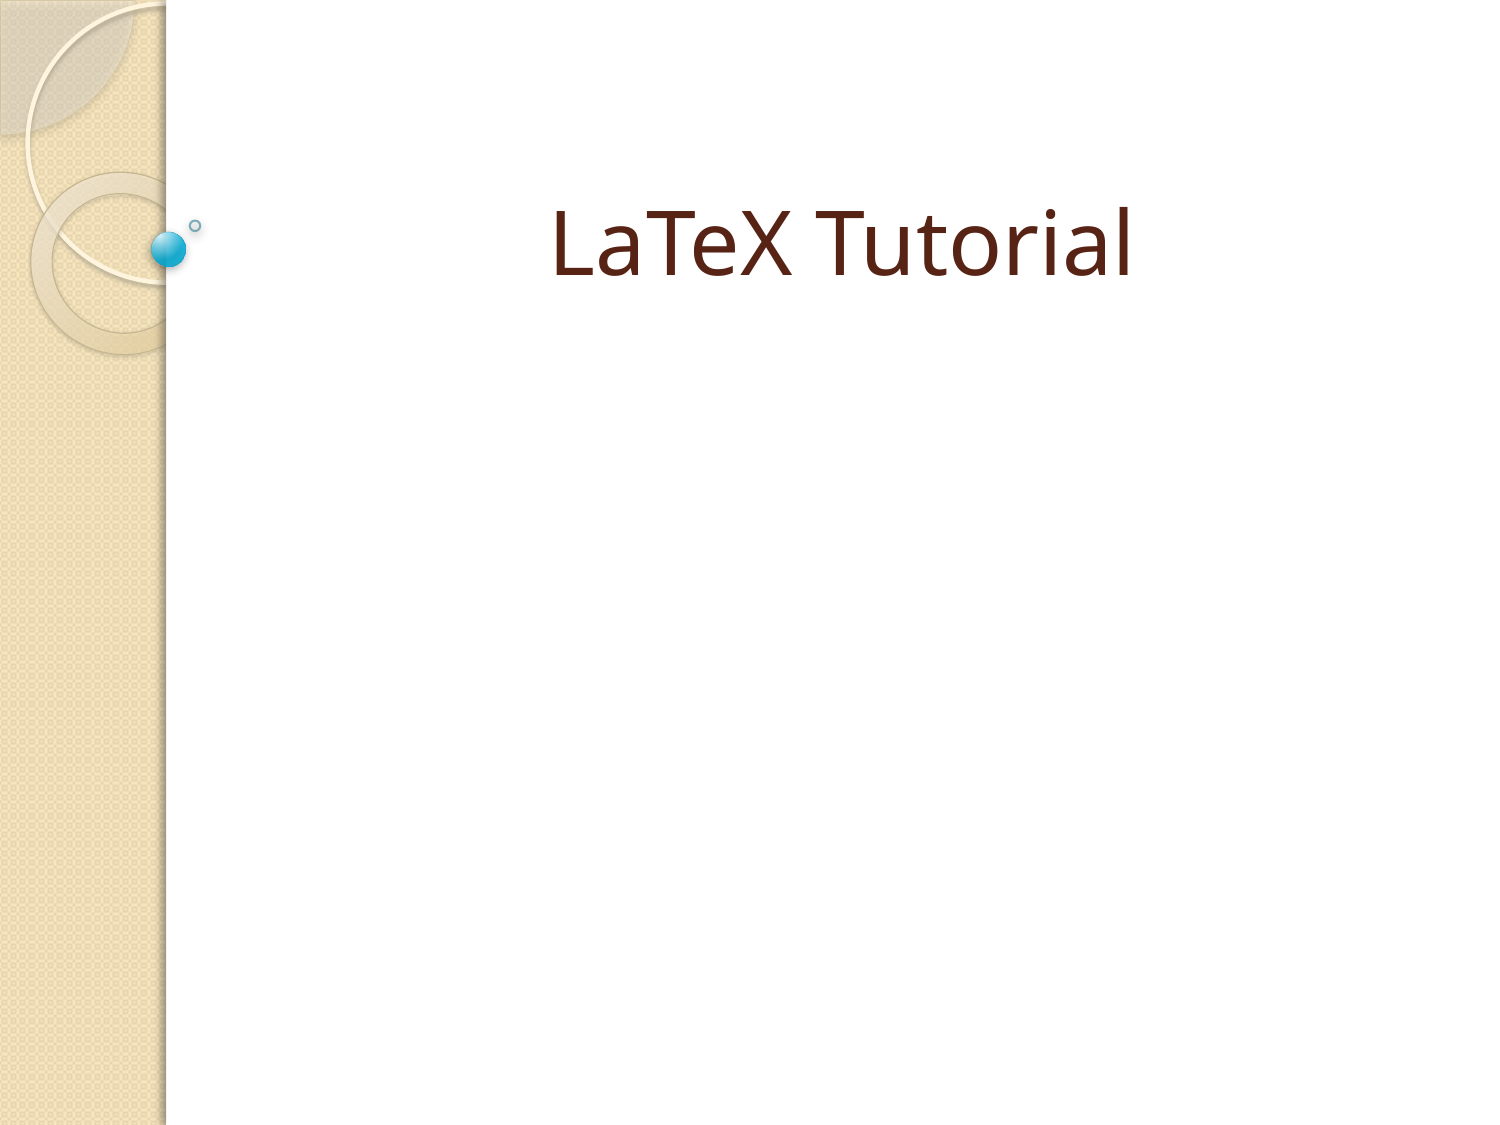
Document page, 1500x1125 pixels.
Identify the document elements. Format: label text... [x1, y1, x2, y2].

title LaTeX Tutorial [234, 59, 1450, 301]
